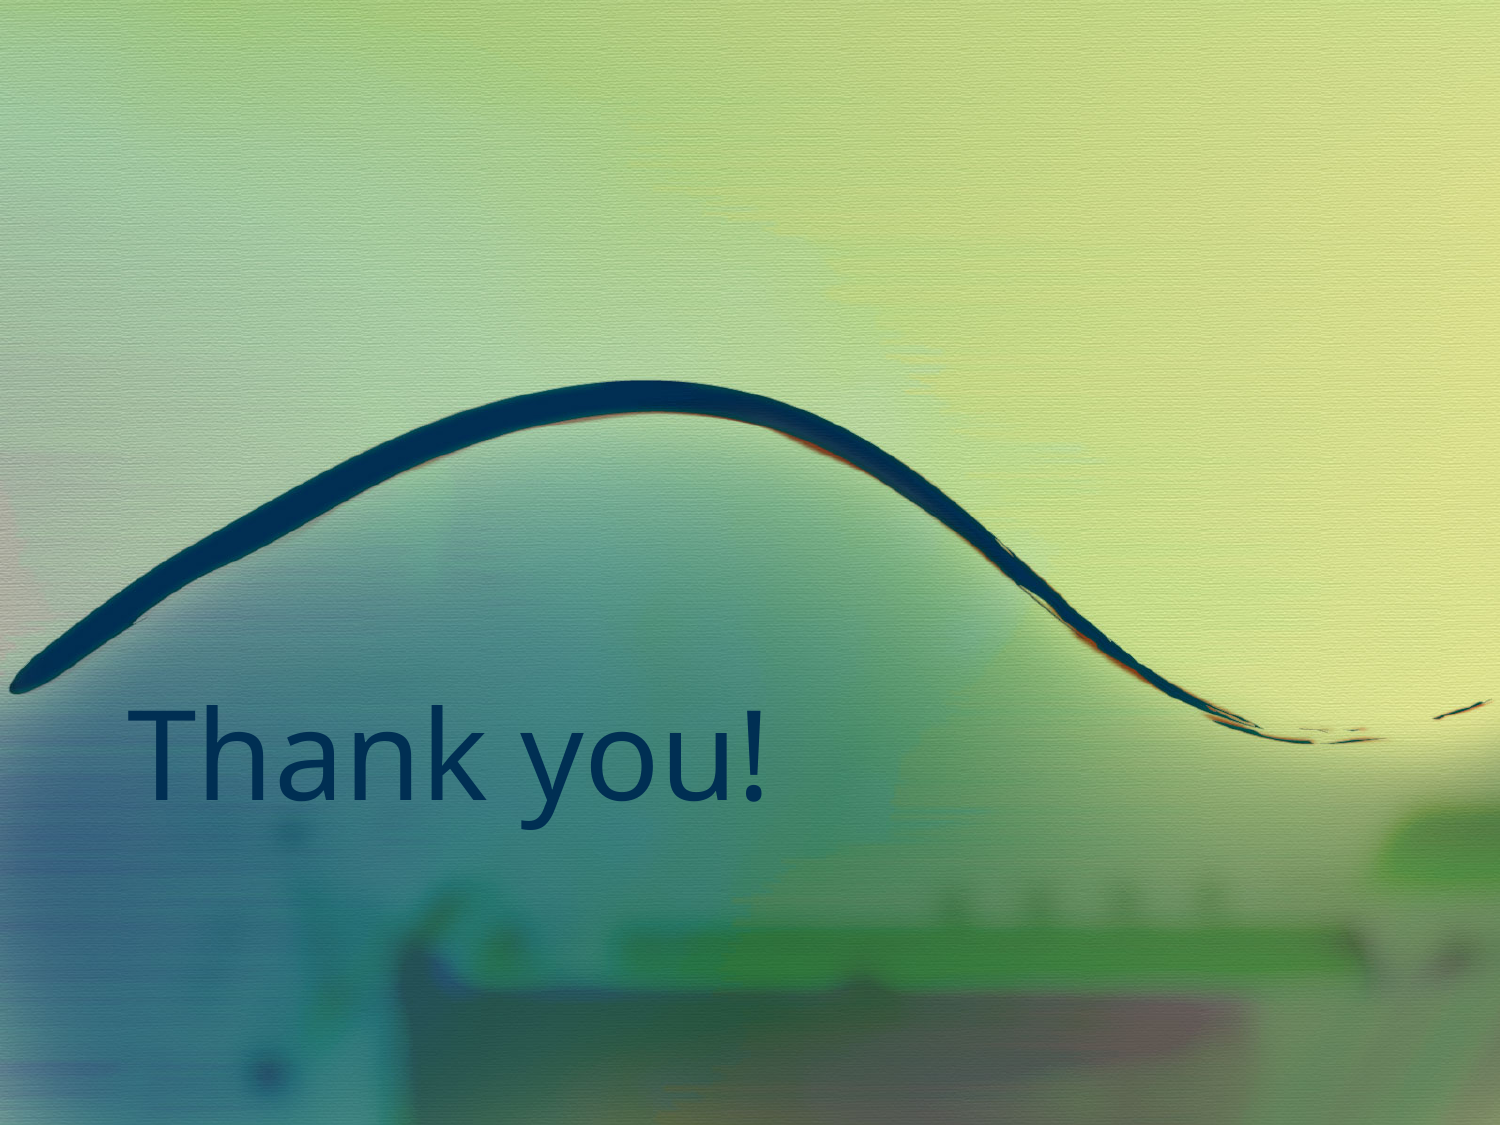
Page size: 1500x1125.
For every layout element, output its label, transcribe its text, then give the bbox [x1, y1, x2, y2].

picture [0, 0, 1500, 1125]
title Thank you! [112, 687, 1388, 813]
